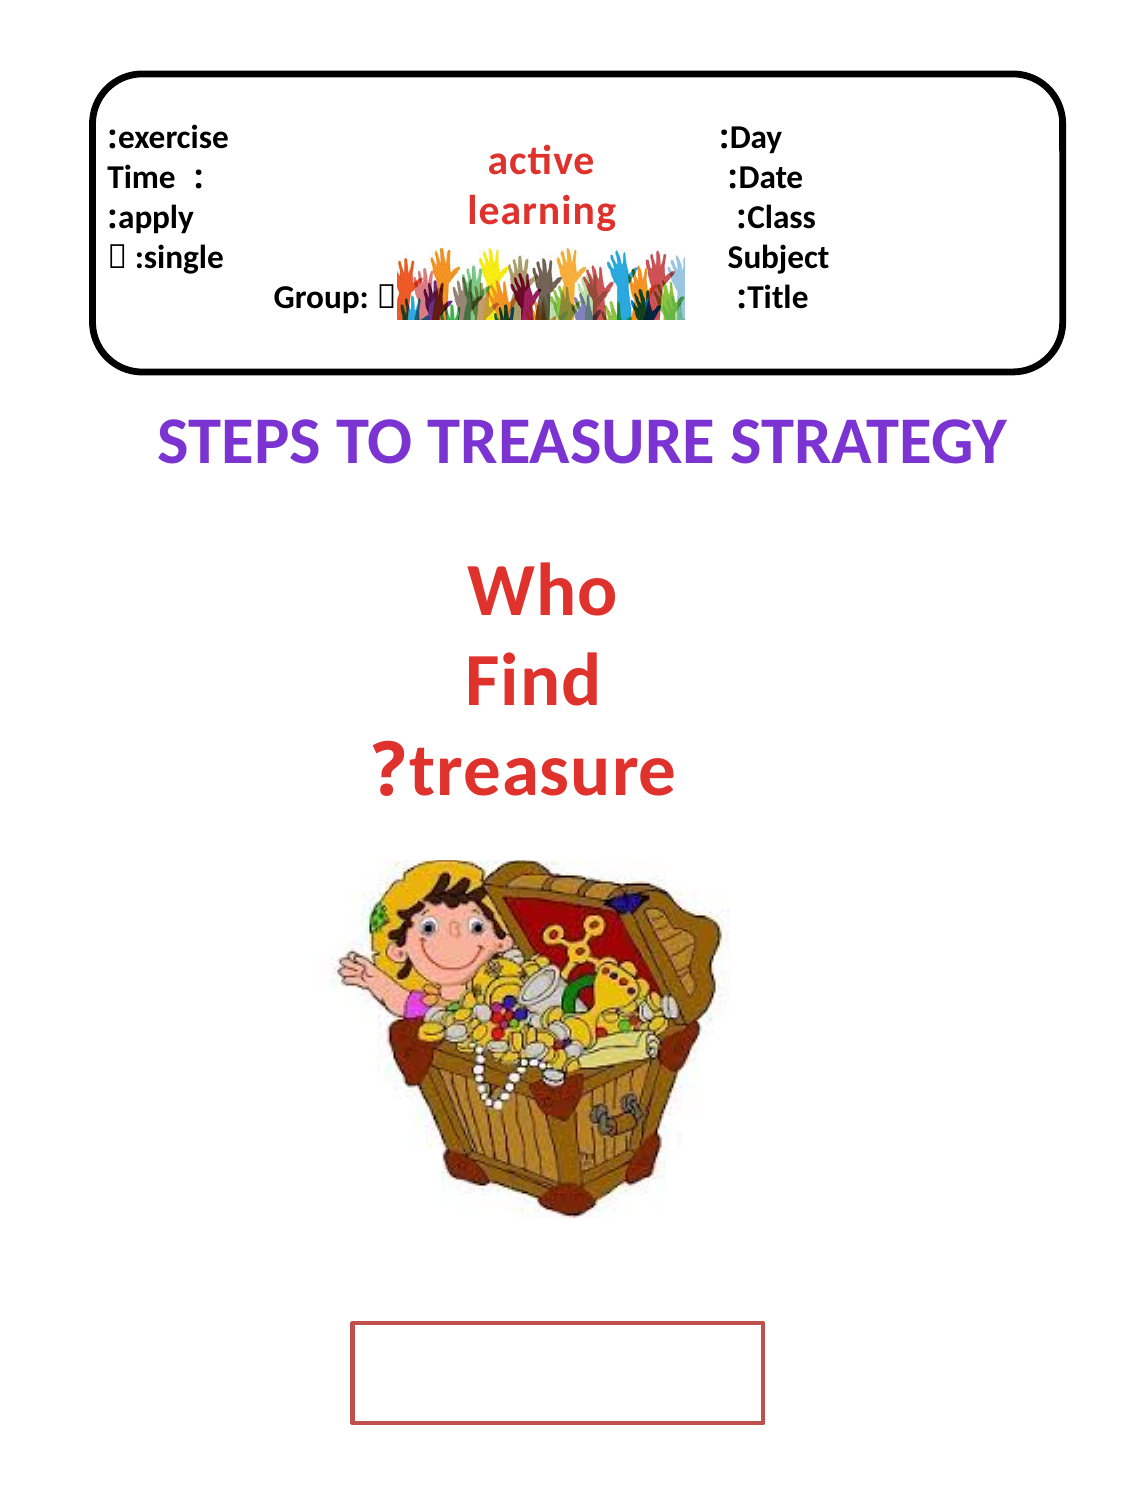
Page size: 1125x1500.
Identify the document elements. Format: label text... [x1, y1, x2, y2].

text_box Who Find treasure? [353, 533, 714, 819]
picture [314, 860, 794, 1218]
text_box [350, 1321, 765, 1425]
text_box STEPS TO TREASURE STRATEGY [127, 389, 1024, 485]
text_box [92, 73, 1063, 373]
